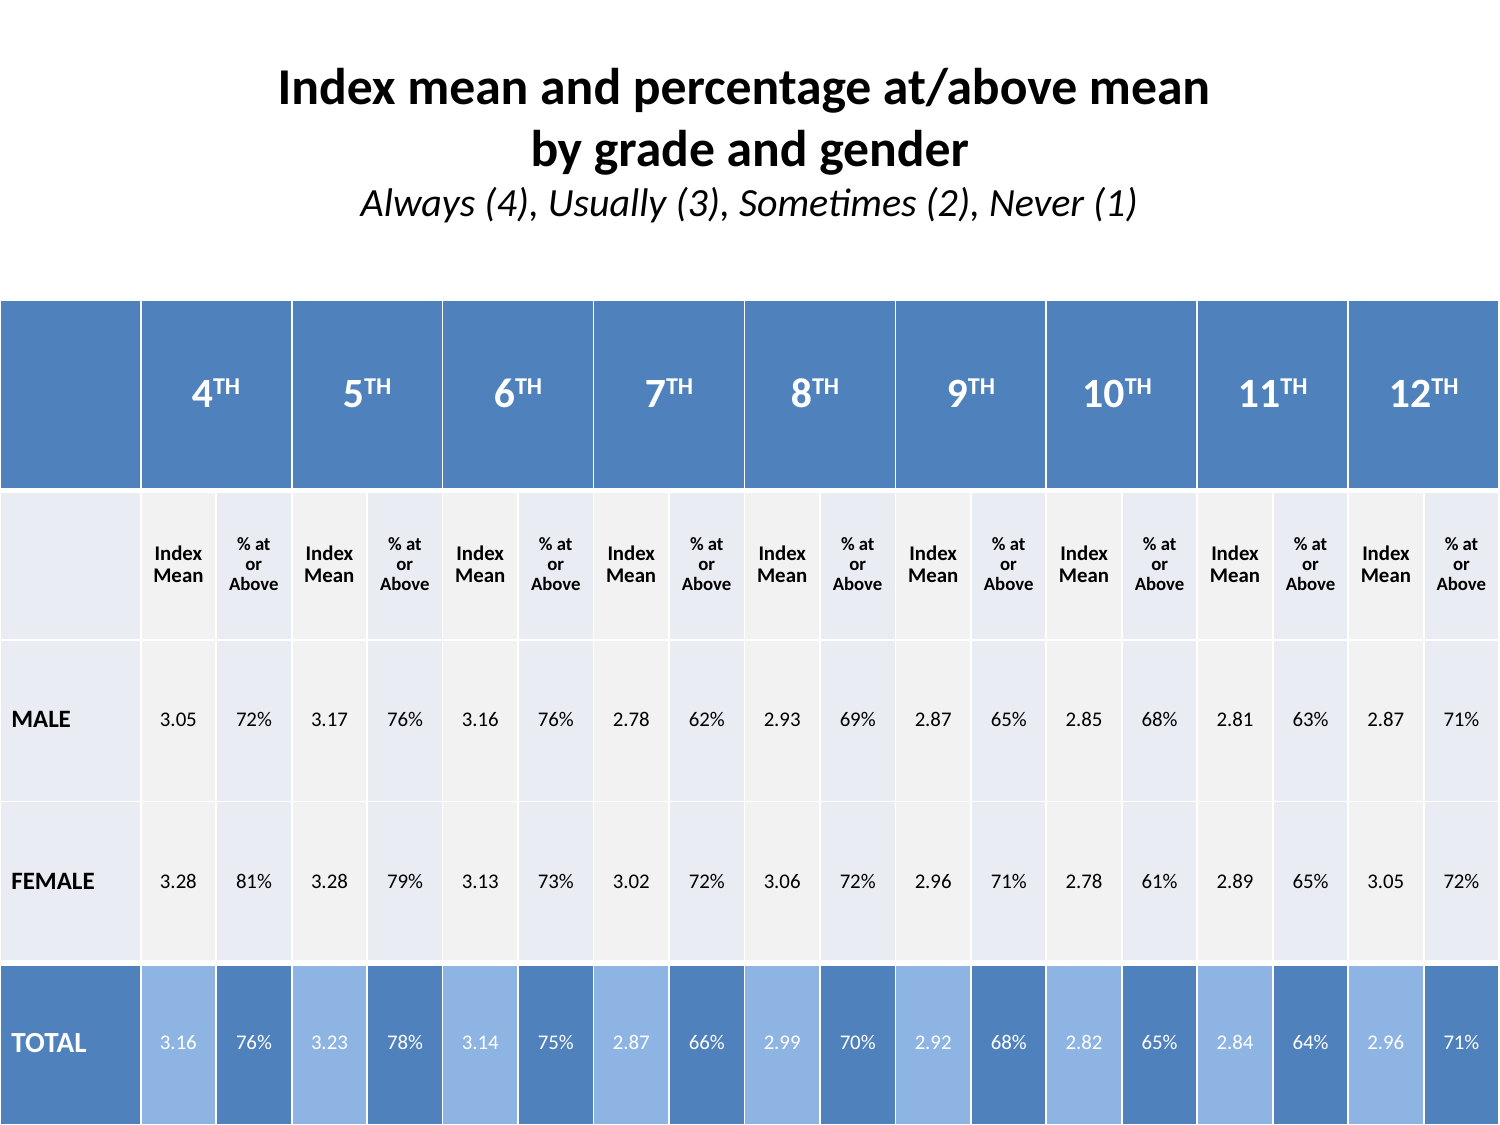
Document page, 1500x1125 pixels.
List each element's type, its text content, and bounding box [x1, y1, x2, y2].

table_cell % at or Above [217, 493, 291, 639]
table_cell 3.28 [293, 802, 366, 960]
table_cell 2.96 [896, 802, 970, 960]
table_cell 2.82 [1047, 966, 1121, 1124]
table_cell 2.96 [1349, 966, 1423, 1124]
table_cell % at or Above [821, 493, 895, 639]
table_header 8TH [745, 301, 895, 488]
table_cell Index Mean [594, 493, 668, 639]
table_cell Index Mean [293, 493, 366, 639]
table_cell % at or Above [670, 493, 744, 639]
table_cell 3.28 [142, 802, 215, 960]
table_cell [1, 493, 140, 639]
table_cell 65% [1274, 802, 1347, 960]
table_cell Index Mean [1047, 493, 1121, 639]
table_cell 72% [1425, 802, 1498, 960]
table_cell 64% [1274, 966, 1347, 1124]
table_cell 3.14 [443, 966, 517, 1124]
table_cell Index Mean [1198, 493, 1272, 639]
table_cell 3.05 [142, 641, 215, 801]
table_cell Index Mean [443, 493, 517, 639]
table_cell 61% [1123, 802, 1196, 960]
table_cell TOTAL [1, 966, 140, 1124]
table_cell % at or Above [1425, 493, 1498, 639]
table_cell 2.85 [1047, 641, 1121, 801]
table_cell 71% [1425, 966, 1498, 1124]
table_cell 68% [1123, 641, 1196, 801]
table_cell 3.05 [1349, 802, 1423, 960]
table_cell 72% [217, 641, 291, 801]
table_cell 3.16 [443, 641, 517, 801]
table_cell MALE [1, 641, 140, 801]
table_cell 2.87 [896, 641, 970, 801]
table_cell 70% [821, 966, 895, 1124]
table_cell 2.93 [745, 641, 819, 801]
table_header 6TH [443, 301, 593, 488]
table_cell 79% [368, 802, 442, 960]
table_cell 2.92 [896, 966, 970, 1124]
table_cell FEMALE [1, 802, 140, 960]
table_cell 66% [670, 966, 744, 1124]
table_cell 75% [519, 966, 593, 1124]
table_cell 62% [670, 641, 744, 801]
table_cell 2.89 [1198, 802, 1272, 960]
table_cell 2.87 [594, 966, 668, 1124]
table_cell 71% [1425, 641, 1498, 801]
table_header 7TH [594, 301, 744, 488]
table_header 10TH [1047, 301, 1196, 488]
table_cell 2.99 [745, 966, 819, 1124]
table_cell 3.16 [142, 966, 215, 1124]
title Index mean and percentage at/above mean by grade and gender Always (4), Usually (3), Sometimes (2), Never (1) [0, 45, 1500, 233]
table_cell 76% [217, 966, 291, 1124]
table_header 11TH [1198, 301, 1347, 488]
table_cell Index Mean [142, 493, 215, 639]
table_cell 65% [972, 641, 1045, 801]
table_cell Index Mean [1349, 493, 1423, 639]
table_cell 72% [821, 802, 895, 960]
table_header 12TH [1349, 301, 1498, 488]
table_cell 73% [519, 802, 593, 960]
table_cell % at or Above [1274, 493, 1347, 639]
table_cell 3.02 [594, 802, 668, 960]
table_cell 3.23 [293, 966, 366, 1124]
table_header 5TH [293, 301, 442, 488]
table_cell 69% [821, 641, 895, 801]
table_cell 76% [519, 641, 593, 801]
table_cell 81% [217, 802, 291, 960]
table_cell 3.13 [443, 802, 517, 960]
table_cell 71% [972, 802, 1045, 960]
table_cell Index Mean [745, 493, 819, 639]
table_cell % at or Above [972, 493, 1045, 639]
table_cell 78% [368, 966, 442, 1124]
table_cell 68% [972, 966, 1045, 1124]
table_header 4TH [142, 301, 291, 488]
table_cell Index Mean [896, 493, 970, 639]
table_header 9TH [896, 301, 1045, 488]
table_cell 65% [1123, 966, 1196, 1124]
table_cell % at or Above [519, 493, 593, 639]
table_cell 2.78 [1047, 802, 1121, 960]
table_header [1, 301, 140, 488]
table_cell 76% [368, 641, 442, 801]
table_cell 2.87 [1349, 641, 1423, 801]
table_cell 3.06 [745, 802, 819, 960]
table_cell 3.17 [293, 641, 366, 801]
table_cell 63% [1274, 641, 1347, 801]
table_cell 2.78 [594, 641, 668, 801]
table_cell 2.81 [1198, 641, 1272, 801]
table_cell 2.84 [1198, 966, 1272, 1124]
table_cell % at or Above [1123, 493, 1196, 639]
table_cell 72% [670, 802, 744, 960]
table_cell % at or Above [368, 493, 442, 639]
